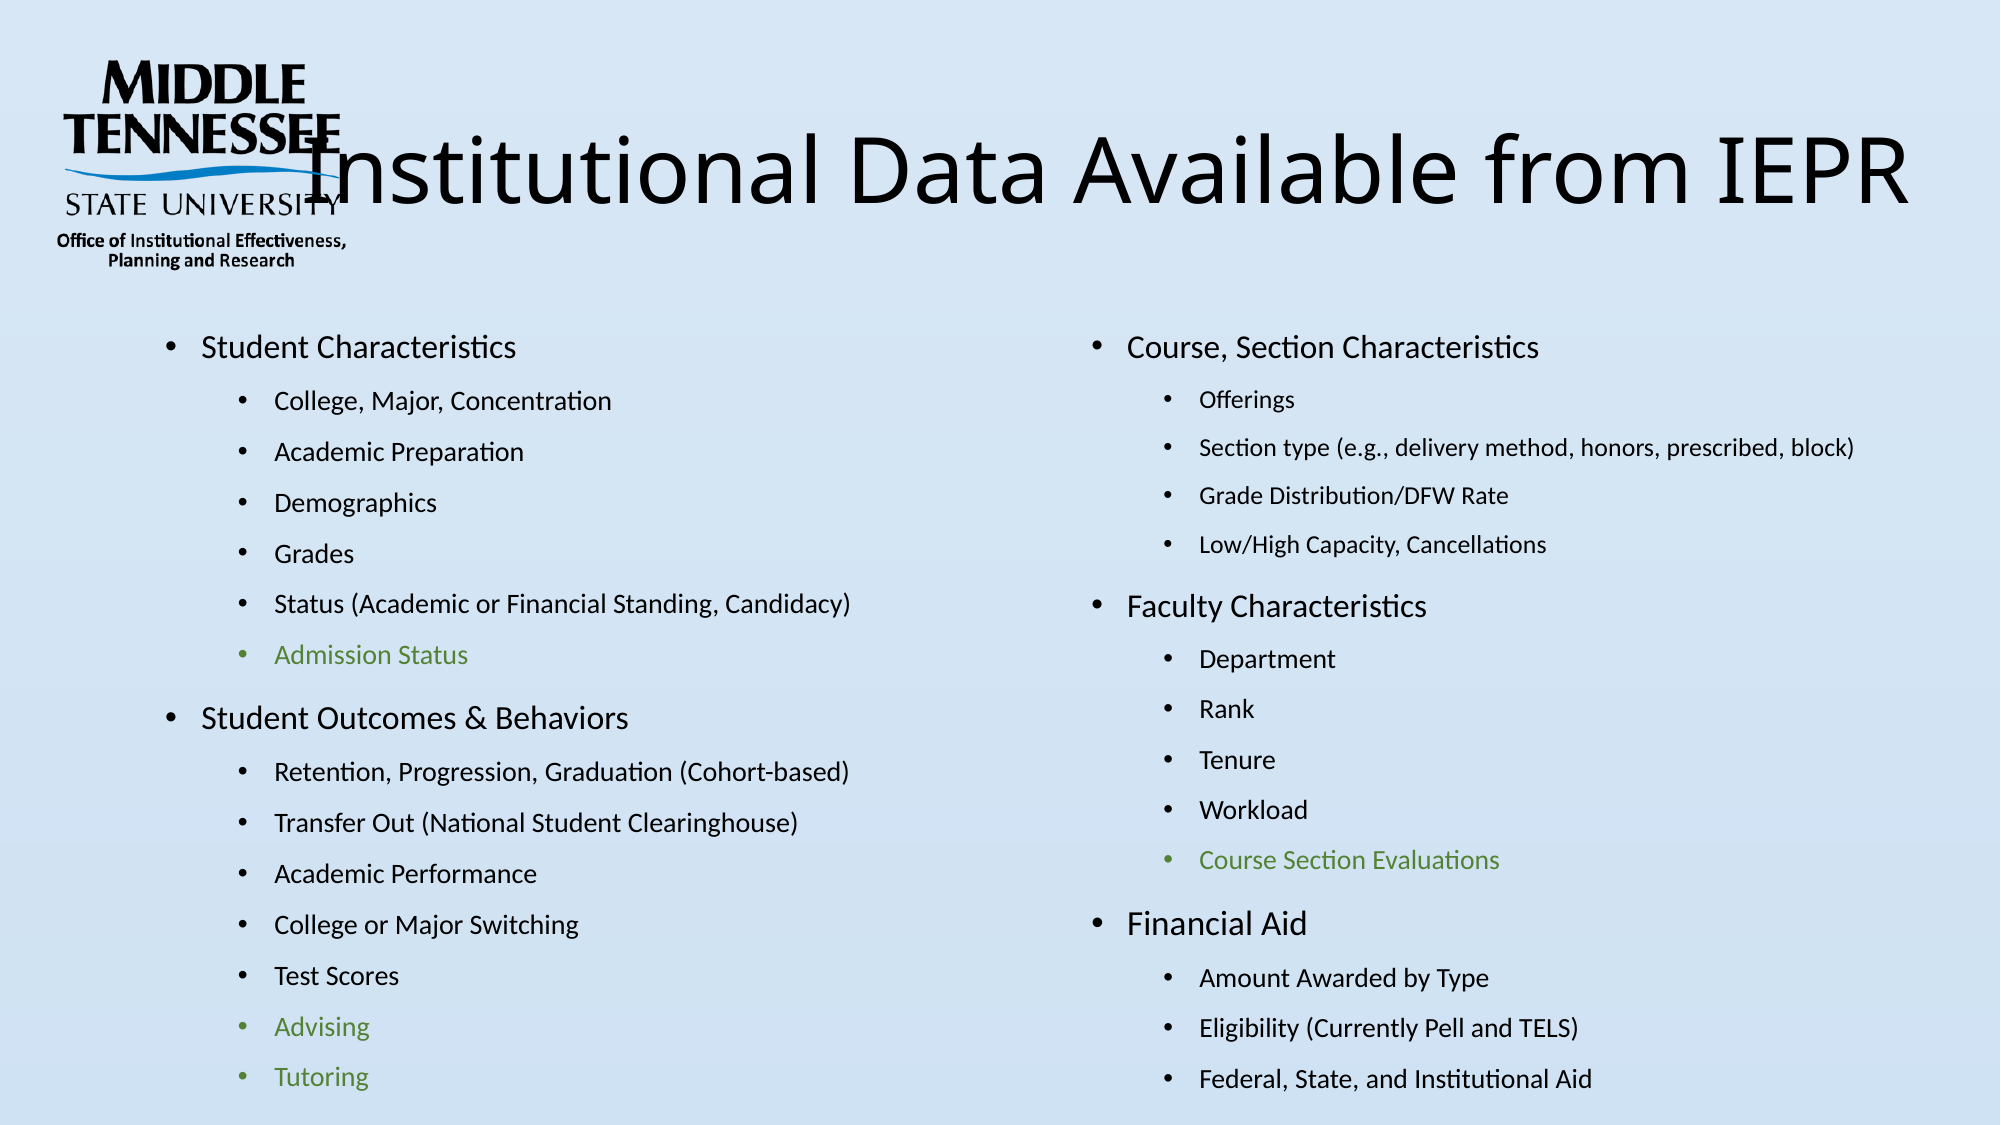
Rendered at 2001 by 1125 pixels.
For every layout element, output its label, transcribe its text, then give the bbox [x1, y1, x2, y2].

picture [39, 0, 369, 305]
title Institutional Data Available from IEPR [369, 65, 1970, 283]
text_box Course, Section Characteristics Offerings Section type (e.g., delivery method, honors, prescribed, block) Grade Distribution/DFW Rate Low/High Capacity, Cancellations Faculty Characteristics Department Rank Tenure Workload Course Section Evaluations Financial Aid Amount Awarded by Type Eligibility (Currently Pell and TELS) Federal, State, and Institutional Aid [1076, 321, 1877, 1106]
list Student Characteristics College, Major, Concentration Academic Preparation Demographics Grades Status (Academic or Financial Standing, Candidacy) Admission Status Student Outcomes & Behaviors Retention, Progression, Graduation (Cohort-based) Transfer Out (National Student Clearinghouse) Academic Performance College or Major Switching Test Scores Advising Tutoring [150, 321, 950, 1106]
